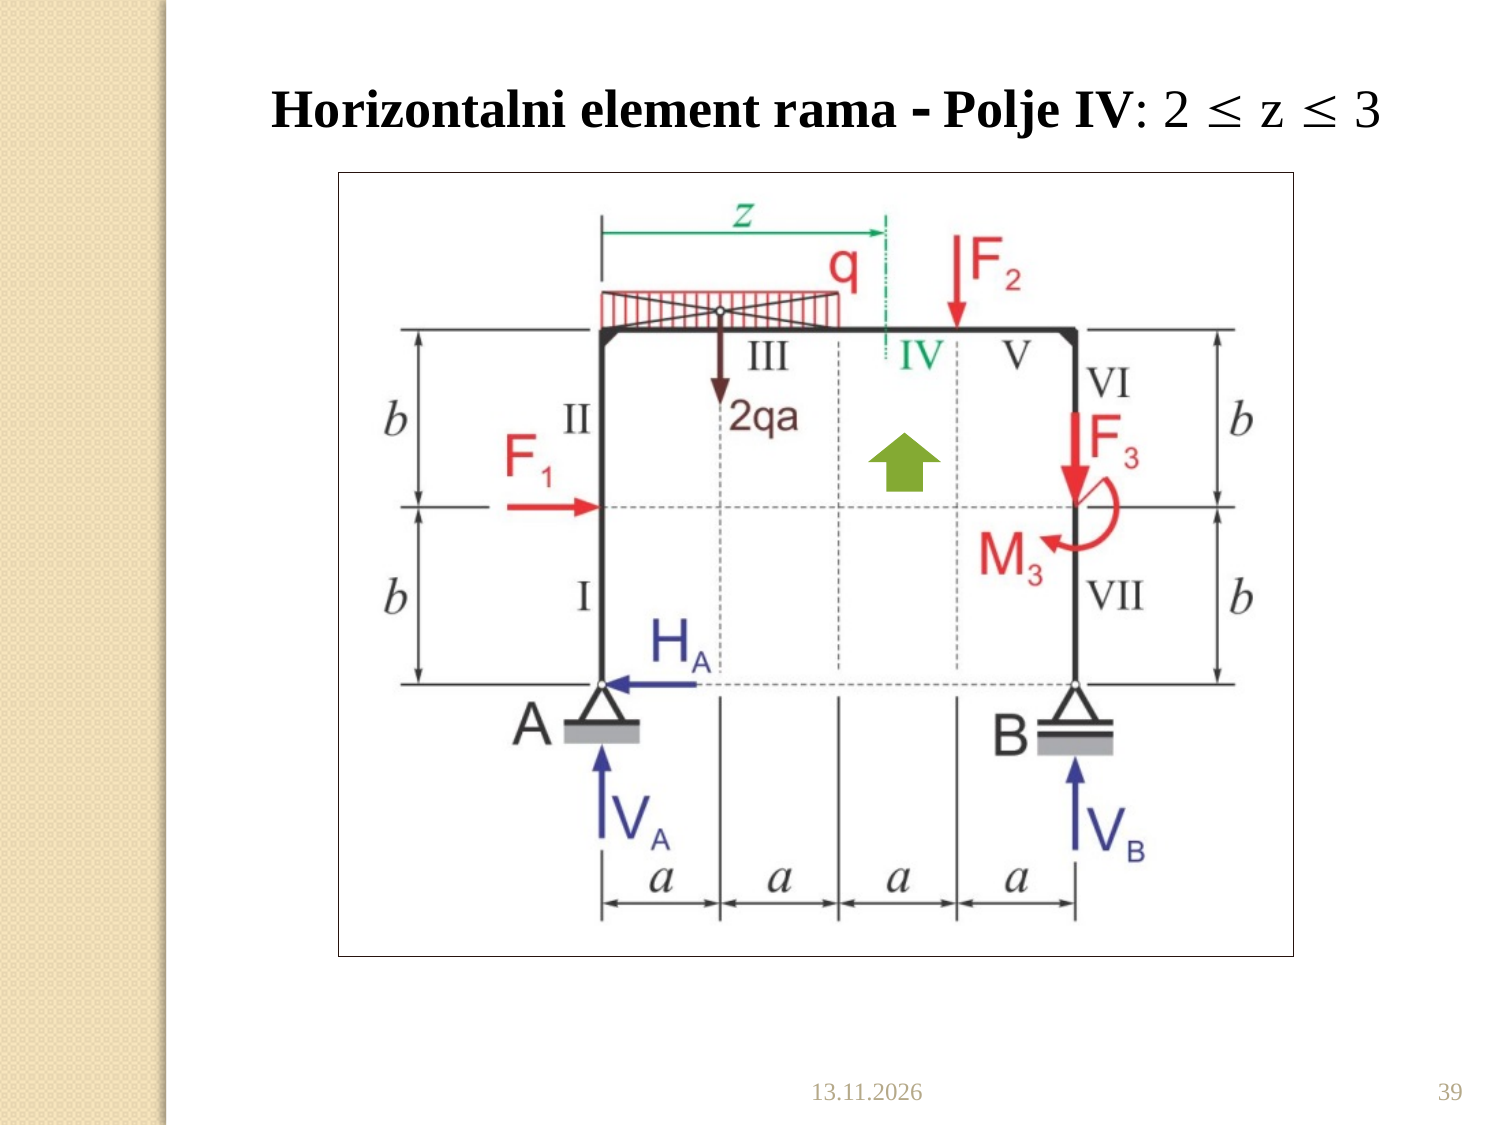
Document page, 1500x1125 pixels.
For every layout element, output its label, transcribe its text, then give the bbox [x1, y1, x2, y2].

picture [338, 172, 1294, 957]
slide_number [587, 1034, 938, 1113]
slide_number 39 [1413, 1034, 1488, 1113]
text_box Horizontalni element rama  Polje IV: 2  z  3 [206, 66, 1447, 146]
